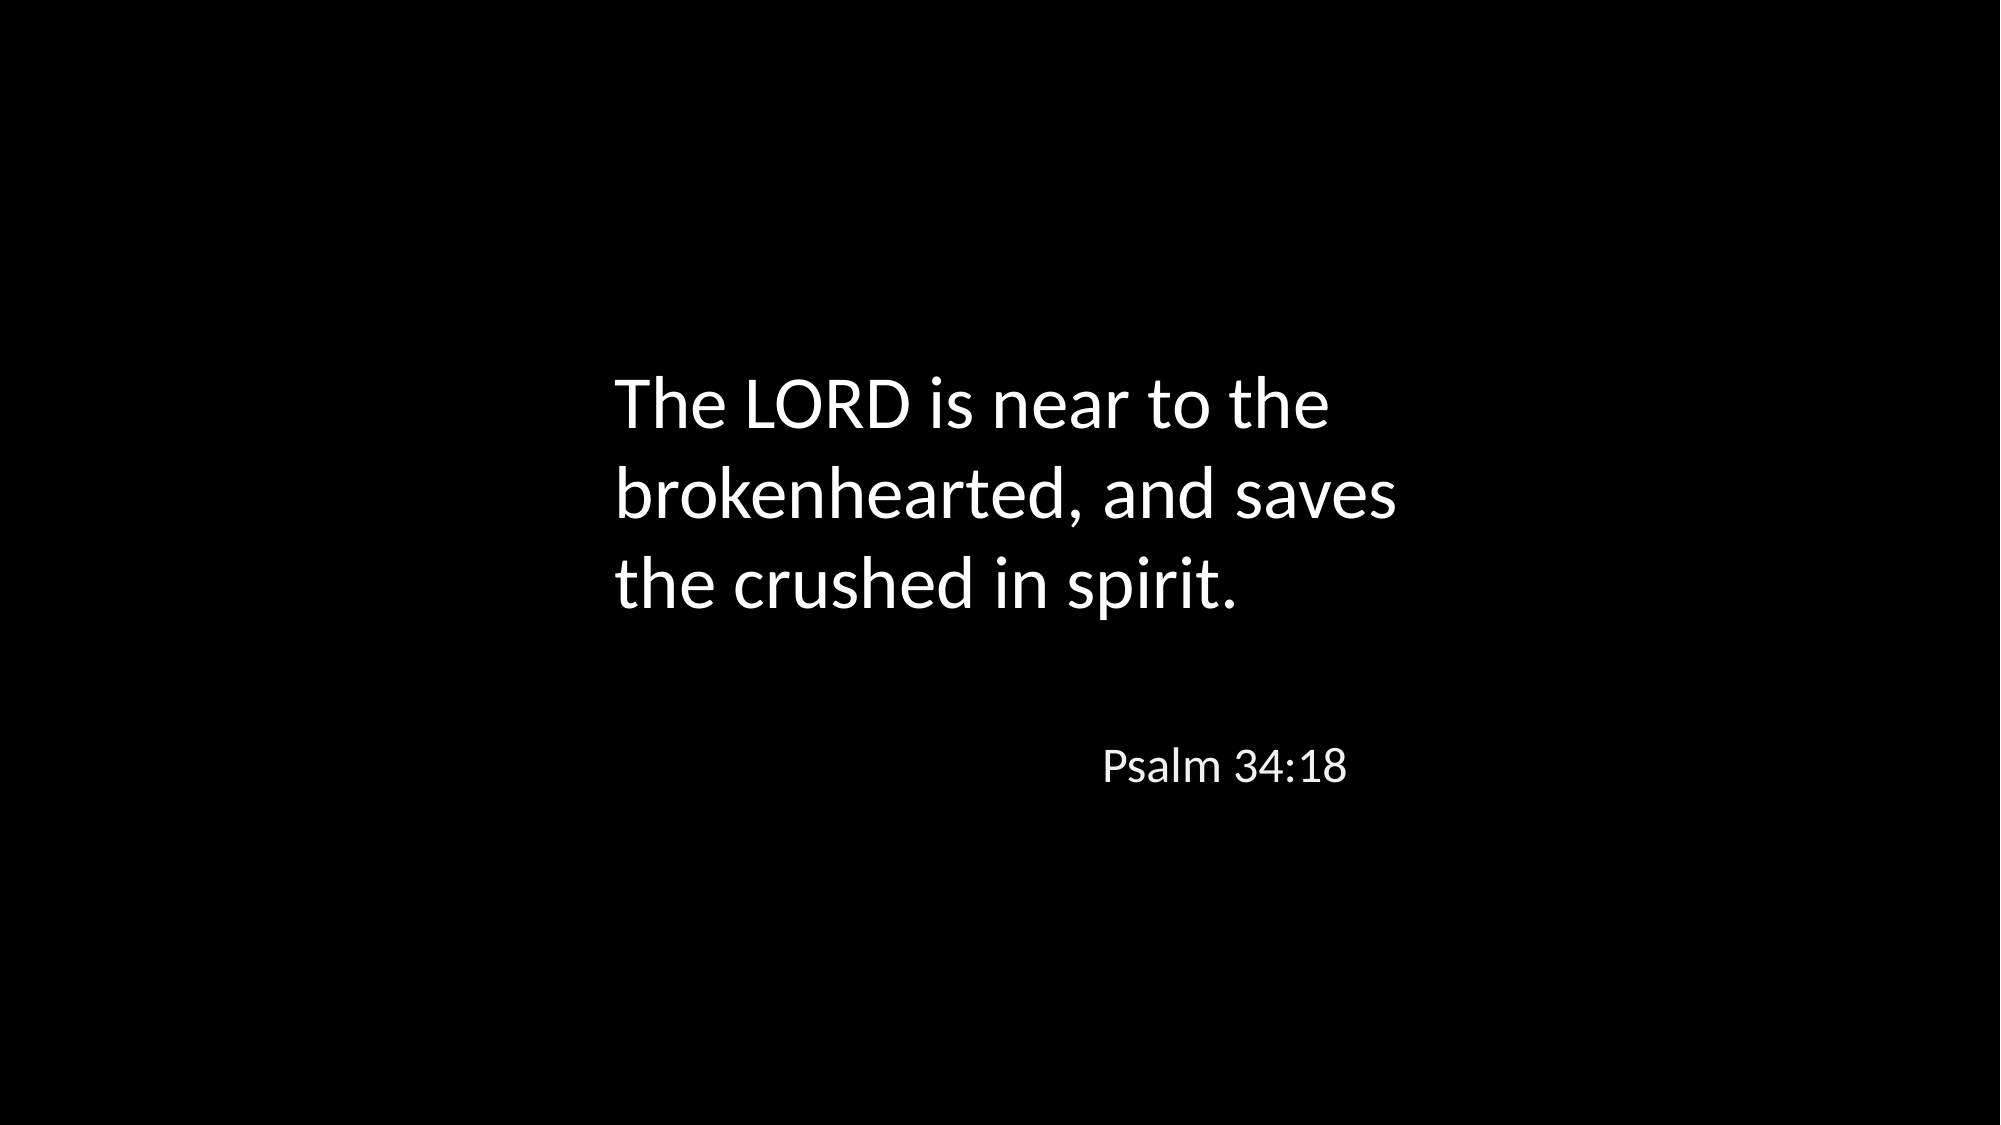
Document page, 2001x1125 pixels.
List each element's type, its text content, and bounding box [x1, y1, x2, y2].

text_box The LORD is near to the brokenhearted, and saves the crushed in spirit. [600, 346, 1525, 722]
text_box Psalm 34:18 [950, 724, 1500, 800]
